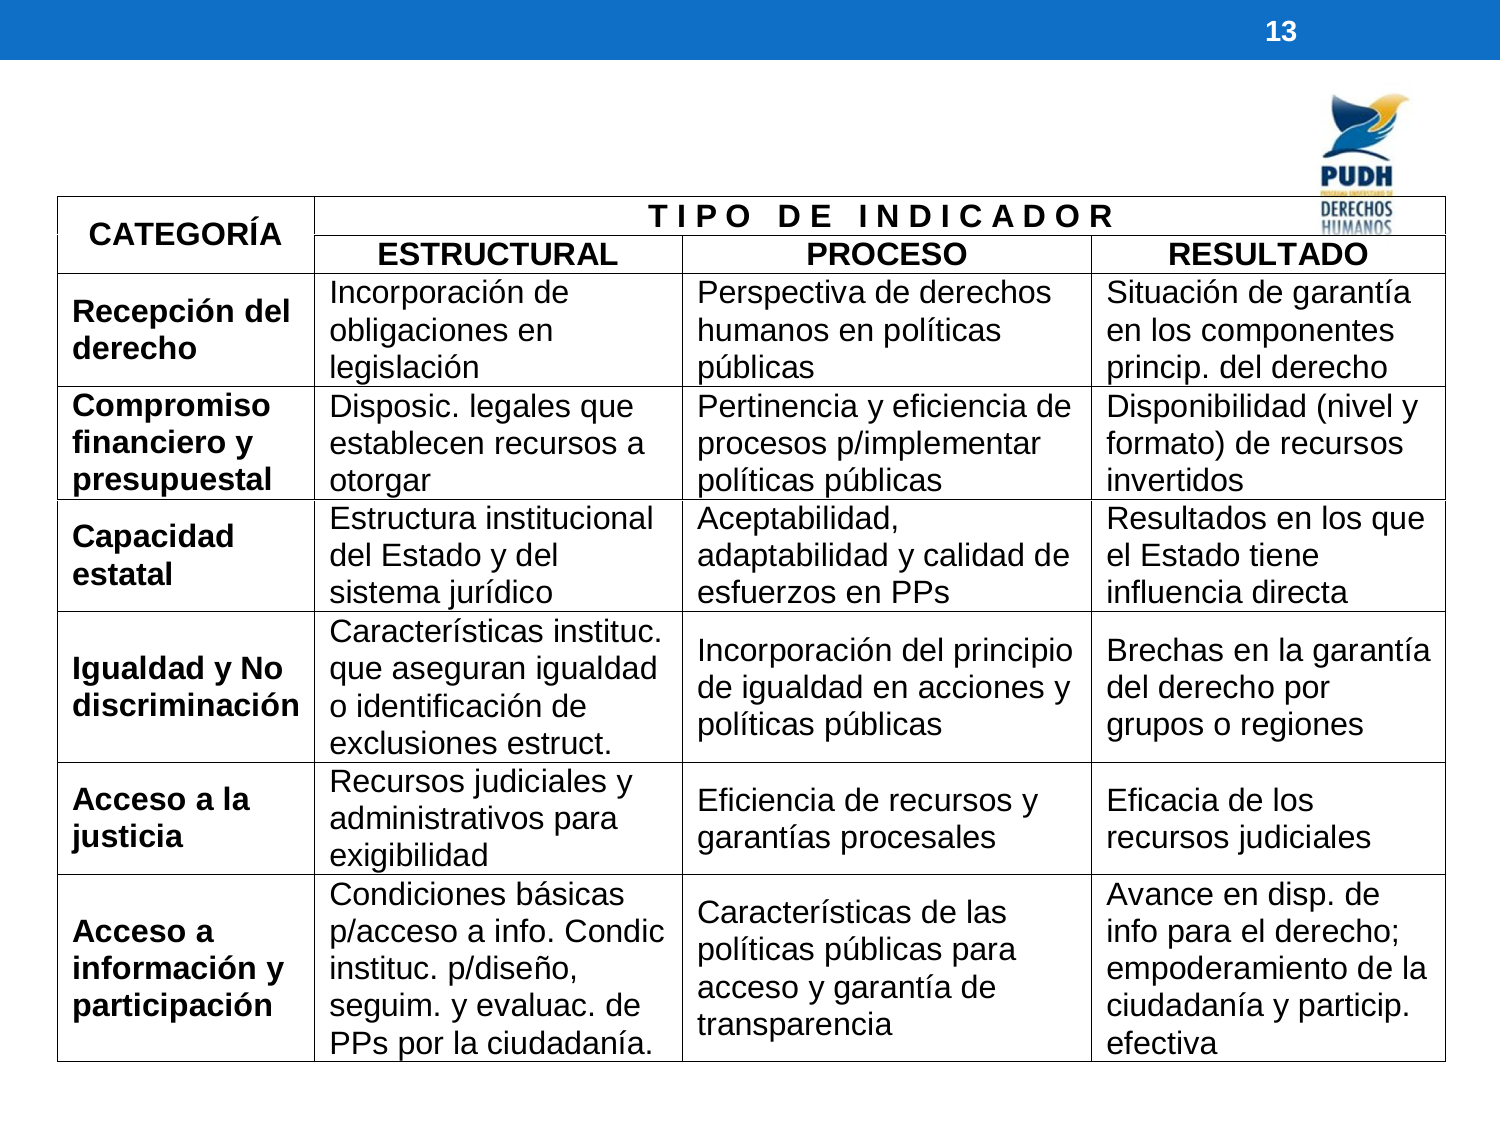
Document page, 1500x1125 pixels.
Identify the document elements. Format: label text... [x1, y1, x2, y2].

picture [56, 195, 1448, 1095]
slide_number 13 [1250, 3, 1425, 57]
